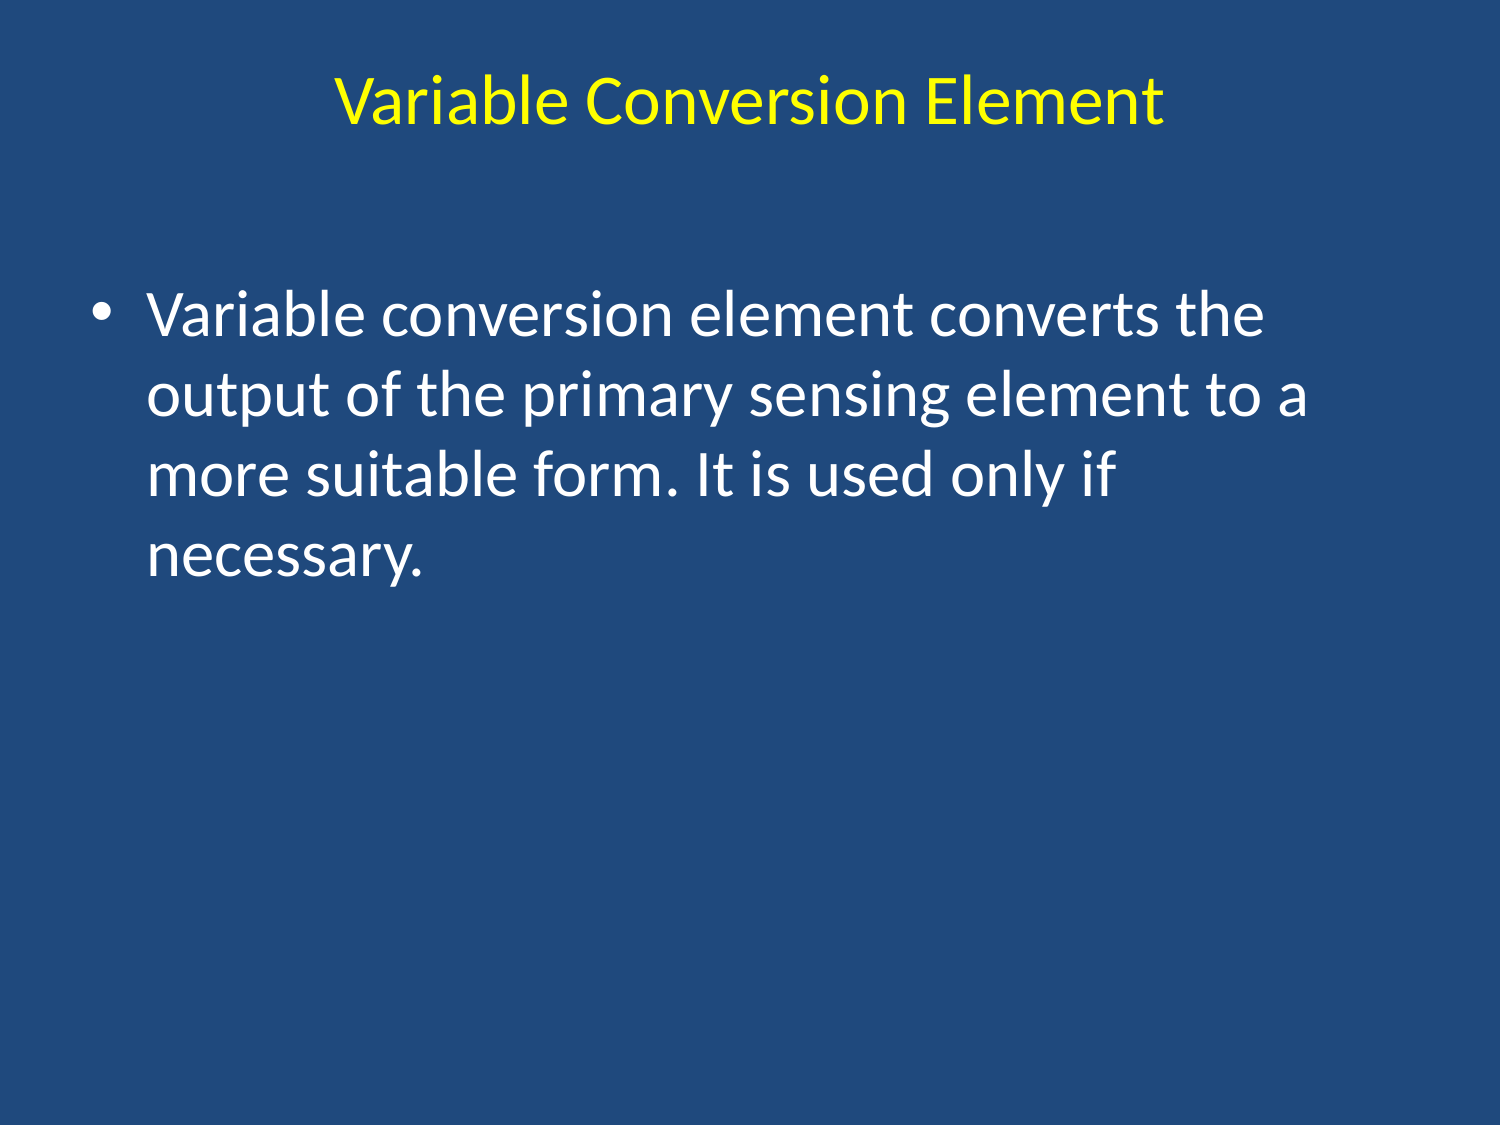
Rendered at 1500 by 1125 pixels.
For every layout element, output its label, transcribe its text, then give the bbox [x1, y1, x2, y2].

list Variable conversion element converts the output of the primary sensing element to a more suitable form. It is used only if necessary. [75, 262, 1425, 1005]
title Variable Conversion Element [75, 45, 1425, 233]
